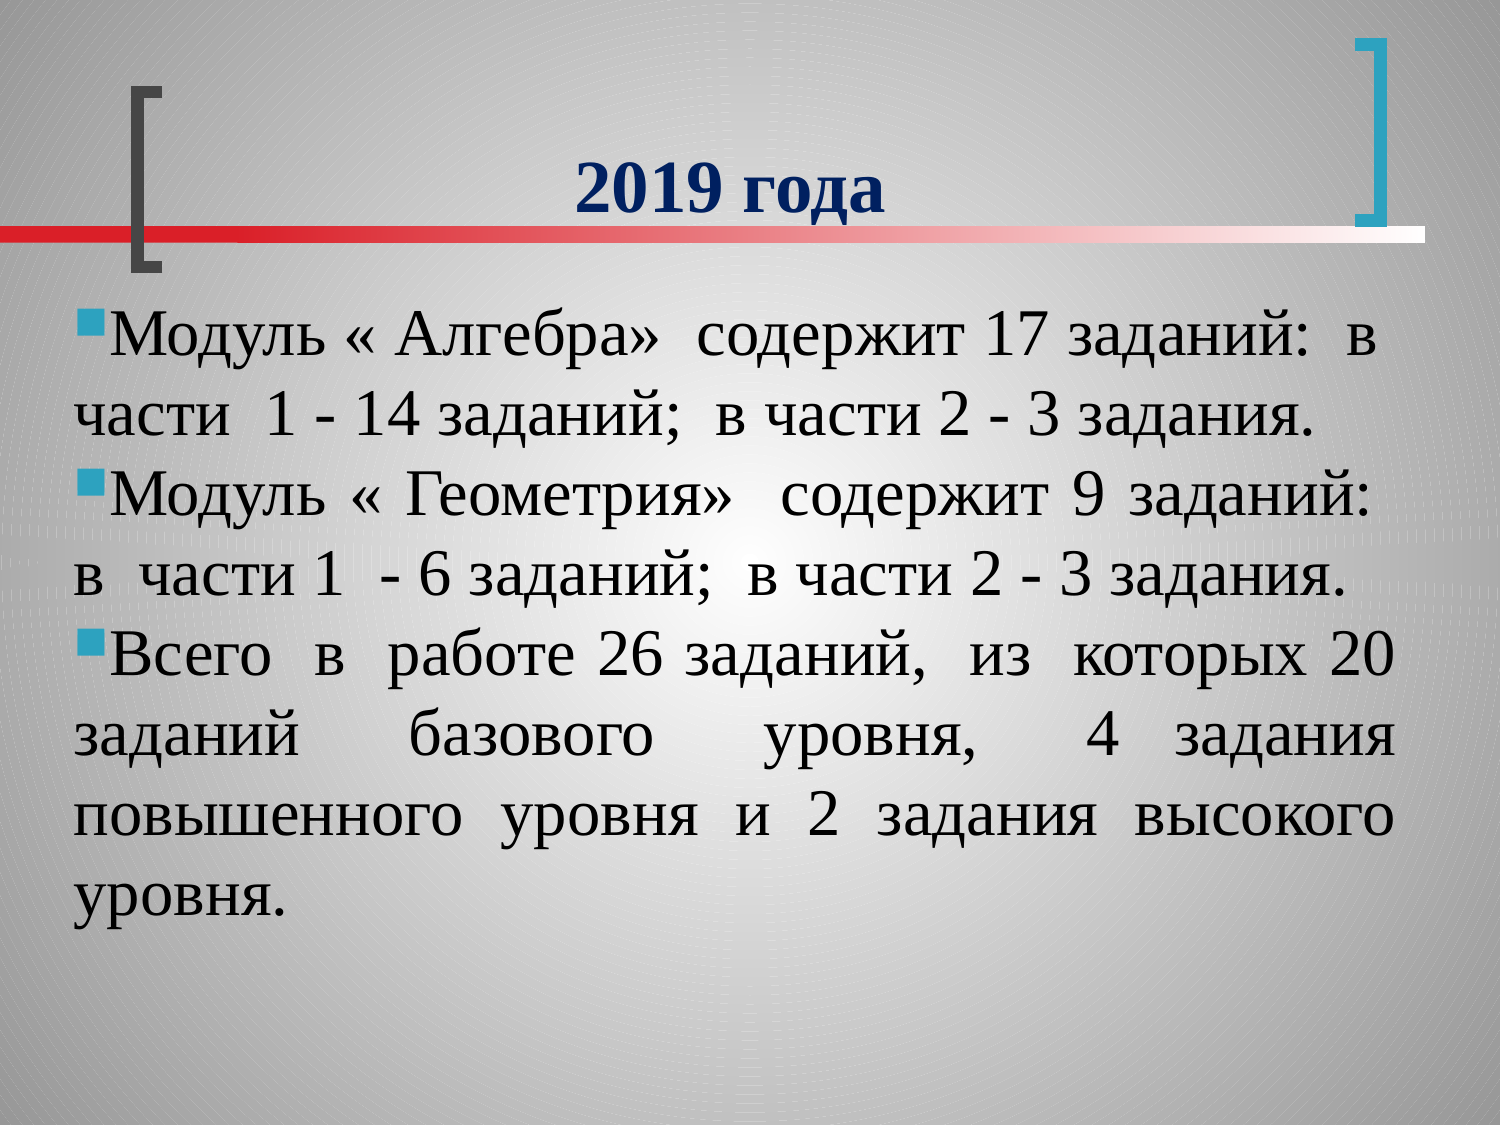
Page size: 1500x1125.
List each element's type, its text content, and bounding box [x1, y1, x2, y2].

title 2019 года [140, 0, 1339, 280]
list Модуль « Алгебра» содержит 17 заданий: в части 1 - 14 заданий; в части 2 - 3 задания. Модуль « Геометрия» содержит 9 заданий: в части 1 - 6 заданий; в части 2 - 3 задания. Всего в работе 26 заданий, из которых 20 заданий базового уровня, 4 задания повышенного уровня и 2 задания высокого уровня. [58, 280, 1413, 1001]
